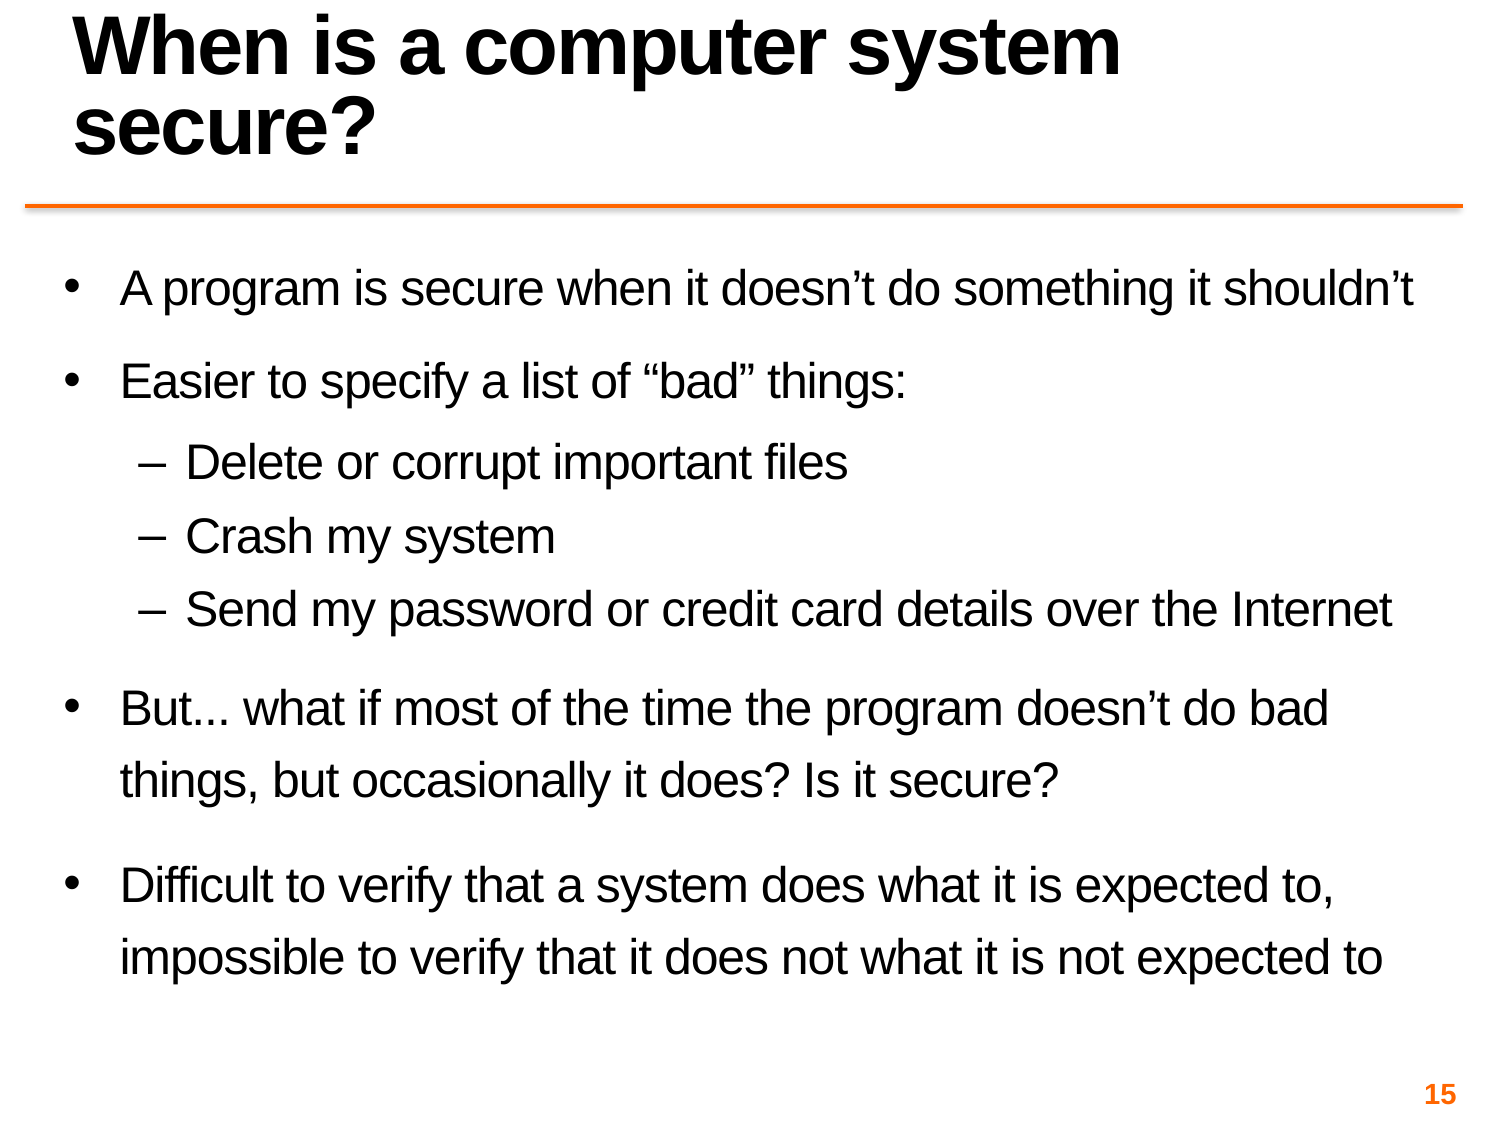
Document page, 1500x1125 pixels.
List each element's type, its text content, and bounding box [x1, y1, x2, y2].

slide_number 15 [1112, 1074, 1463, 1110]
list A program is secure when it doesn’t do something it shouldn’t Easier to specify a list of “bad” things: Delete or corrupt important files Crash my system Send my password or credit card details over the Internet But... what if most of the time the program doesn’t do bad things, but occasionally it does? Is it secure? Difficult to verify that a system does what it is expected to, impossible to verify that it does not what it is not expected to [57, 237, 1463, 1060]
title When is a computer system secure? [57, 2, 1463, 178]
